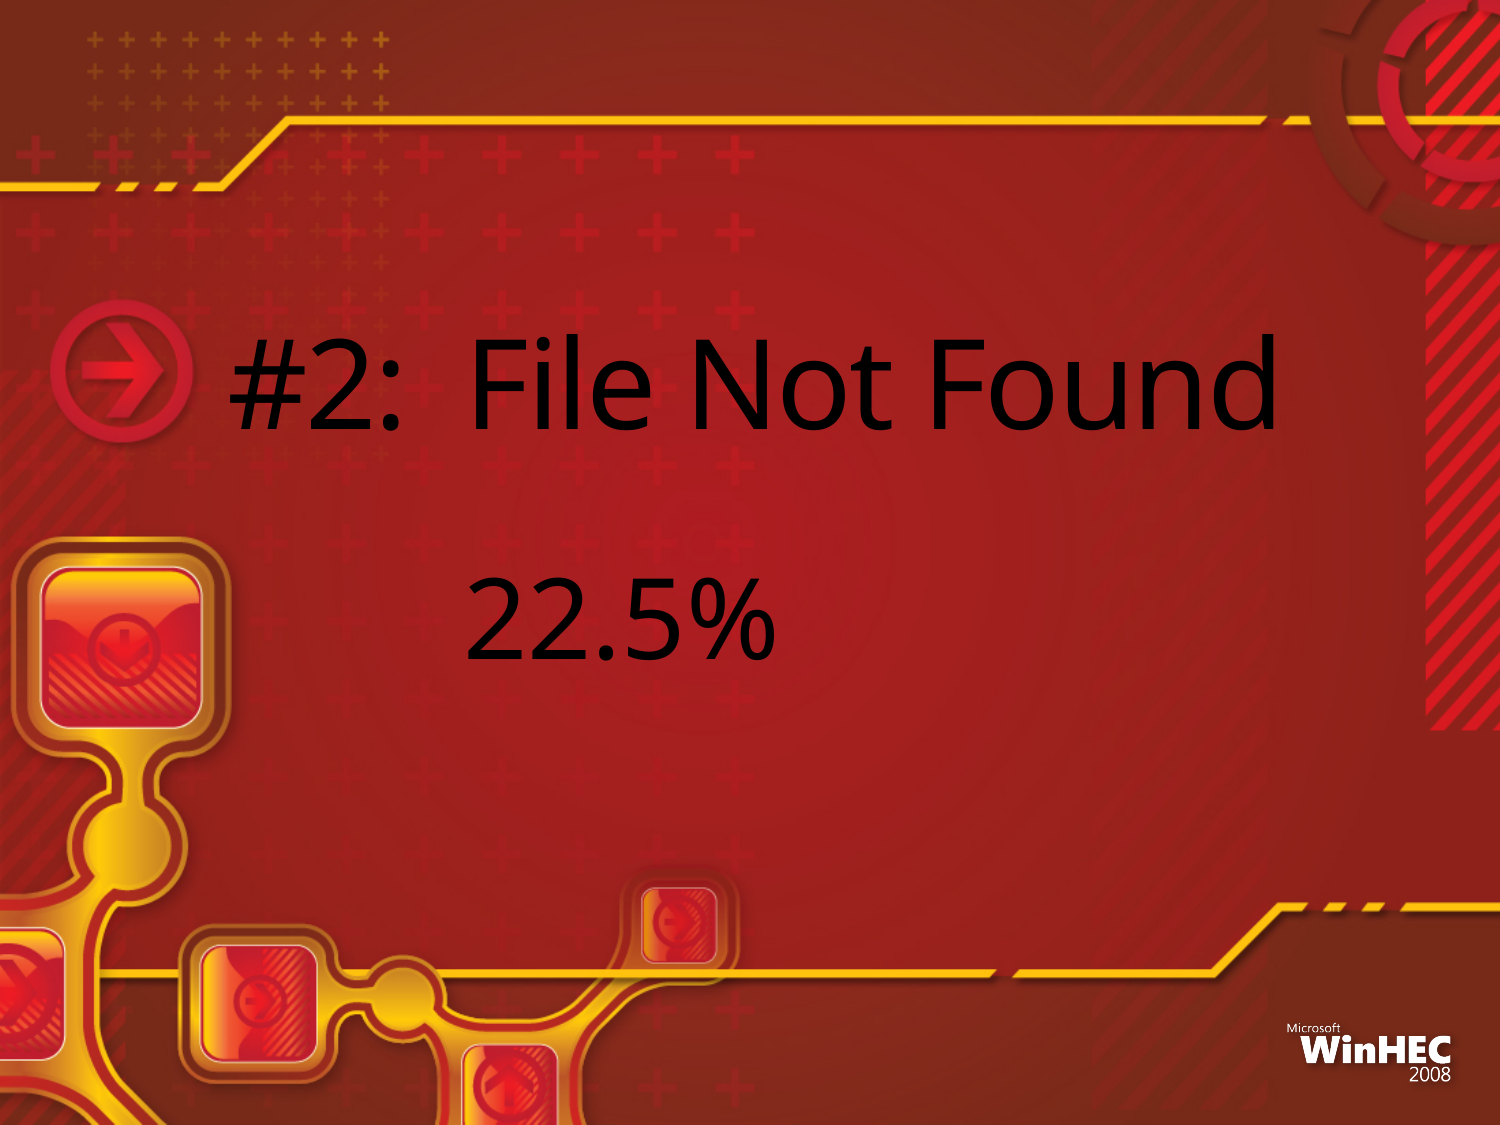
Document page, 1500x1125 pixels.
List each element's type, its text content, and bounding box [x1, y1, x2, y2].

subtitle 22.5% [463, 562, 1426, 686]
picture [0, 0, 1500, 1125]
title #2: File Not Found [227, 321, 1400, 459]
